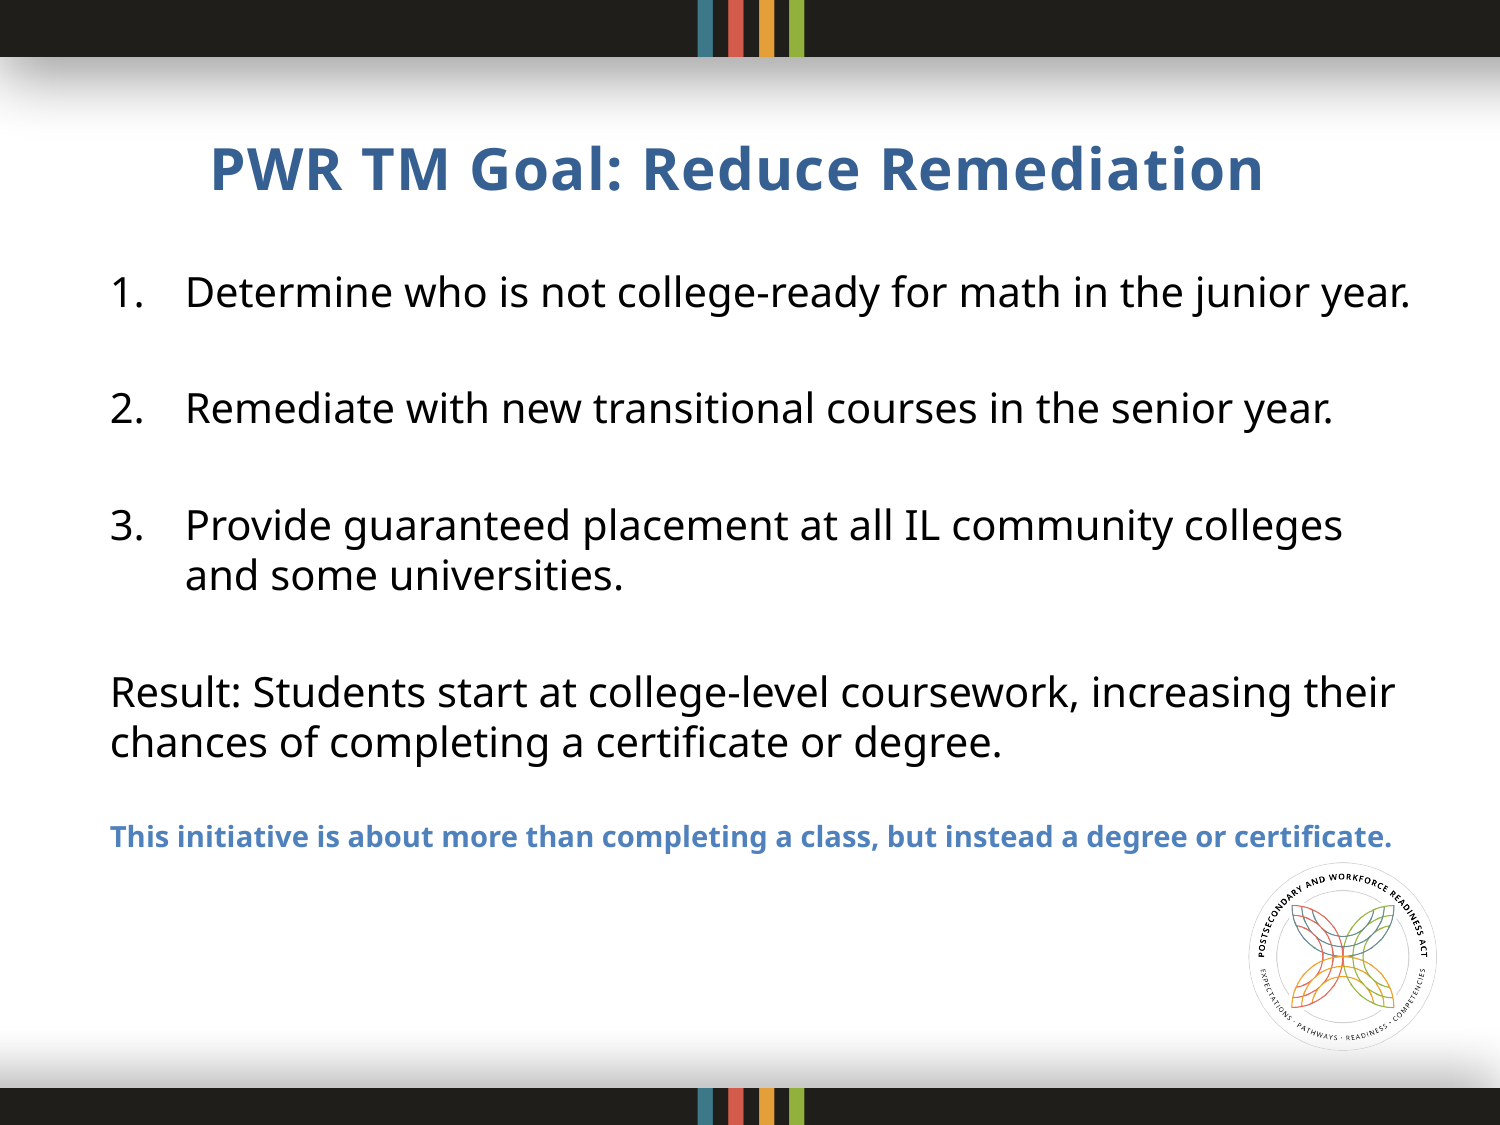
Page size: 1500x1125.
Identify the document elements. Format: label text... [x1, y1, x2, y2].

picture [0, 0, 1500, 57]
picture [0, 1088, 1500, 1125]
picture [1248, 862, 1437, 1051]
list Determine who is not college-ready for math in the junior year. Remediate with new transitional courses in the senior year. Provide guaranteed placement at all IL community colleges and some universities. Result: Students start at college-level coursework, increasing their chances of completing a certificate or degree. This initiative is about more than completing a class, but instead a degree or certificate. [94, 257, 1436, 957]
title PWR TM Goal: Reduce Remediation [47, 119, 1429, 243]
